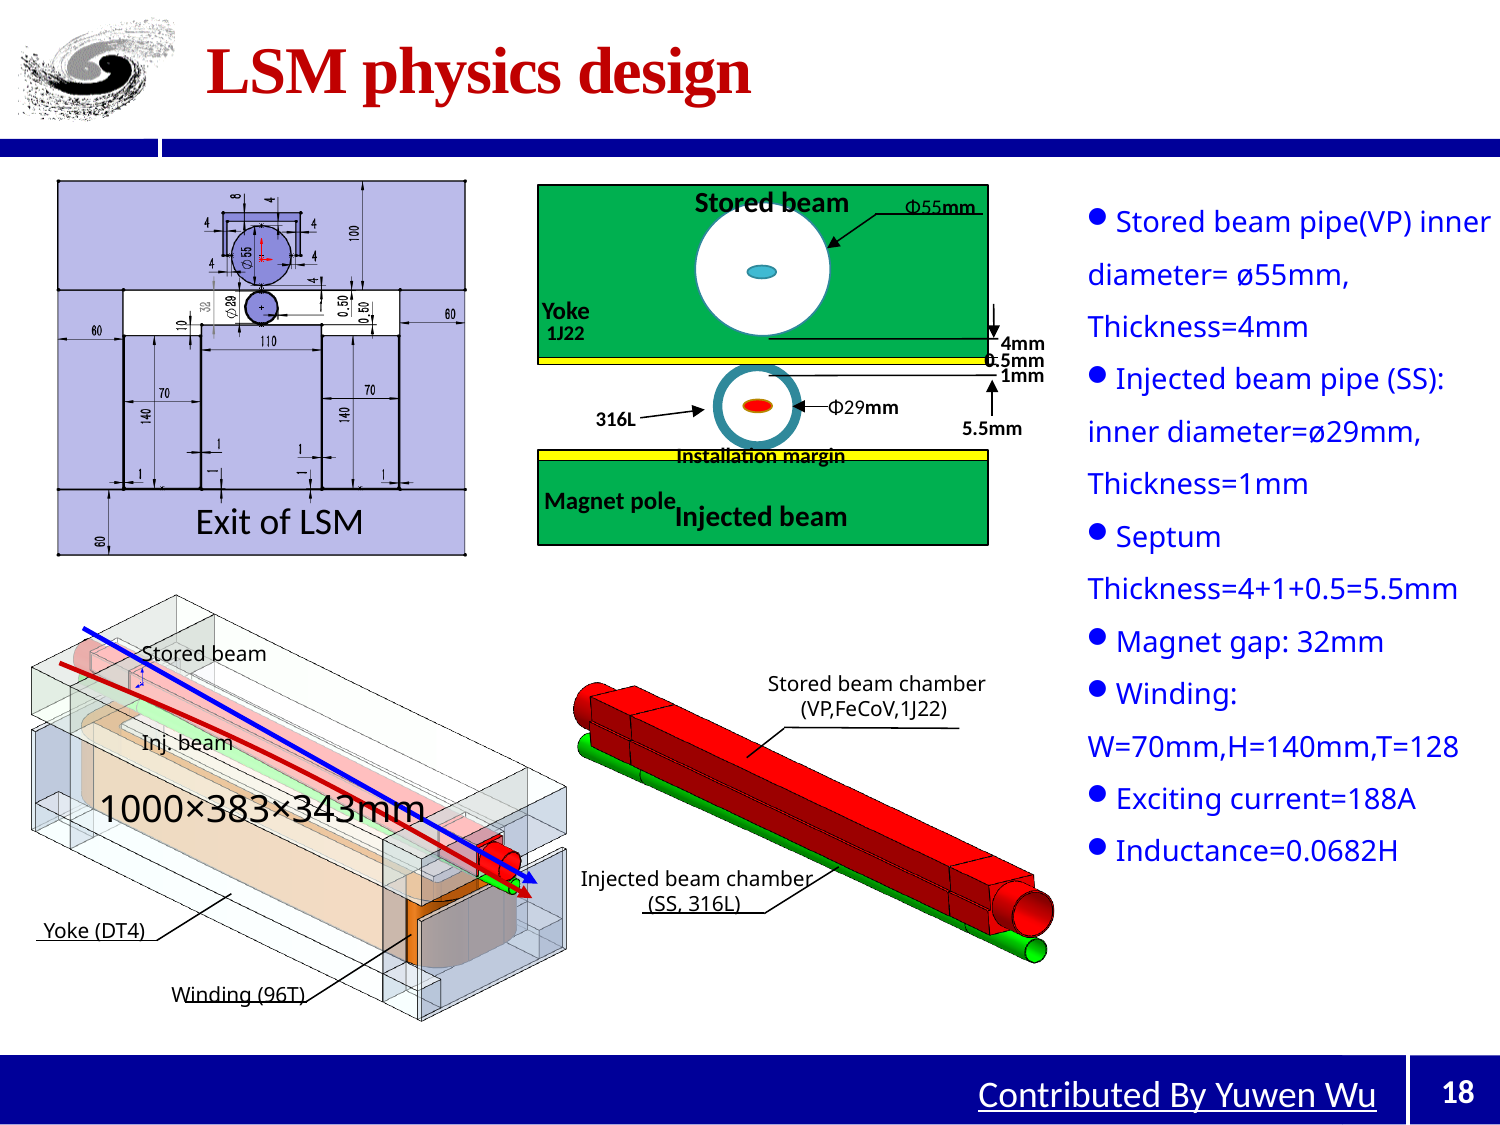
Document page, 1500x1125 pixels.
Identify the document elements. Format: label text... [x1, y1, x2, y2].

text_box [585, 663, 1072, 986]
picture [18, 17, 175, 122]
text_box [46, 169, 479, 563]
title LSM physics design [191, 17, 1486, 127]
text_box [526, 175, 1083, 546]
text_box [17, 588, 585, 1031]
text_box Contributed By Yuwen Wu [963, 1062, 1403, 1123]
text_box Stored beam pipe(VP) inner diameter= ø55mm, Thickness=4mm Injected beam pipe (SS): inner diameter=ø29mm, Thickness=1mm Septum Thickness=4+1+0.5=5.5mm Magnet gap: 32mm Winding: W=70mm,H=140mm,T=128 Exciting current=188A Inductance=0.0682H [1046, 180, 1500, 948]
